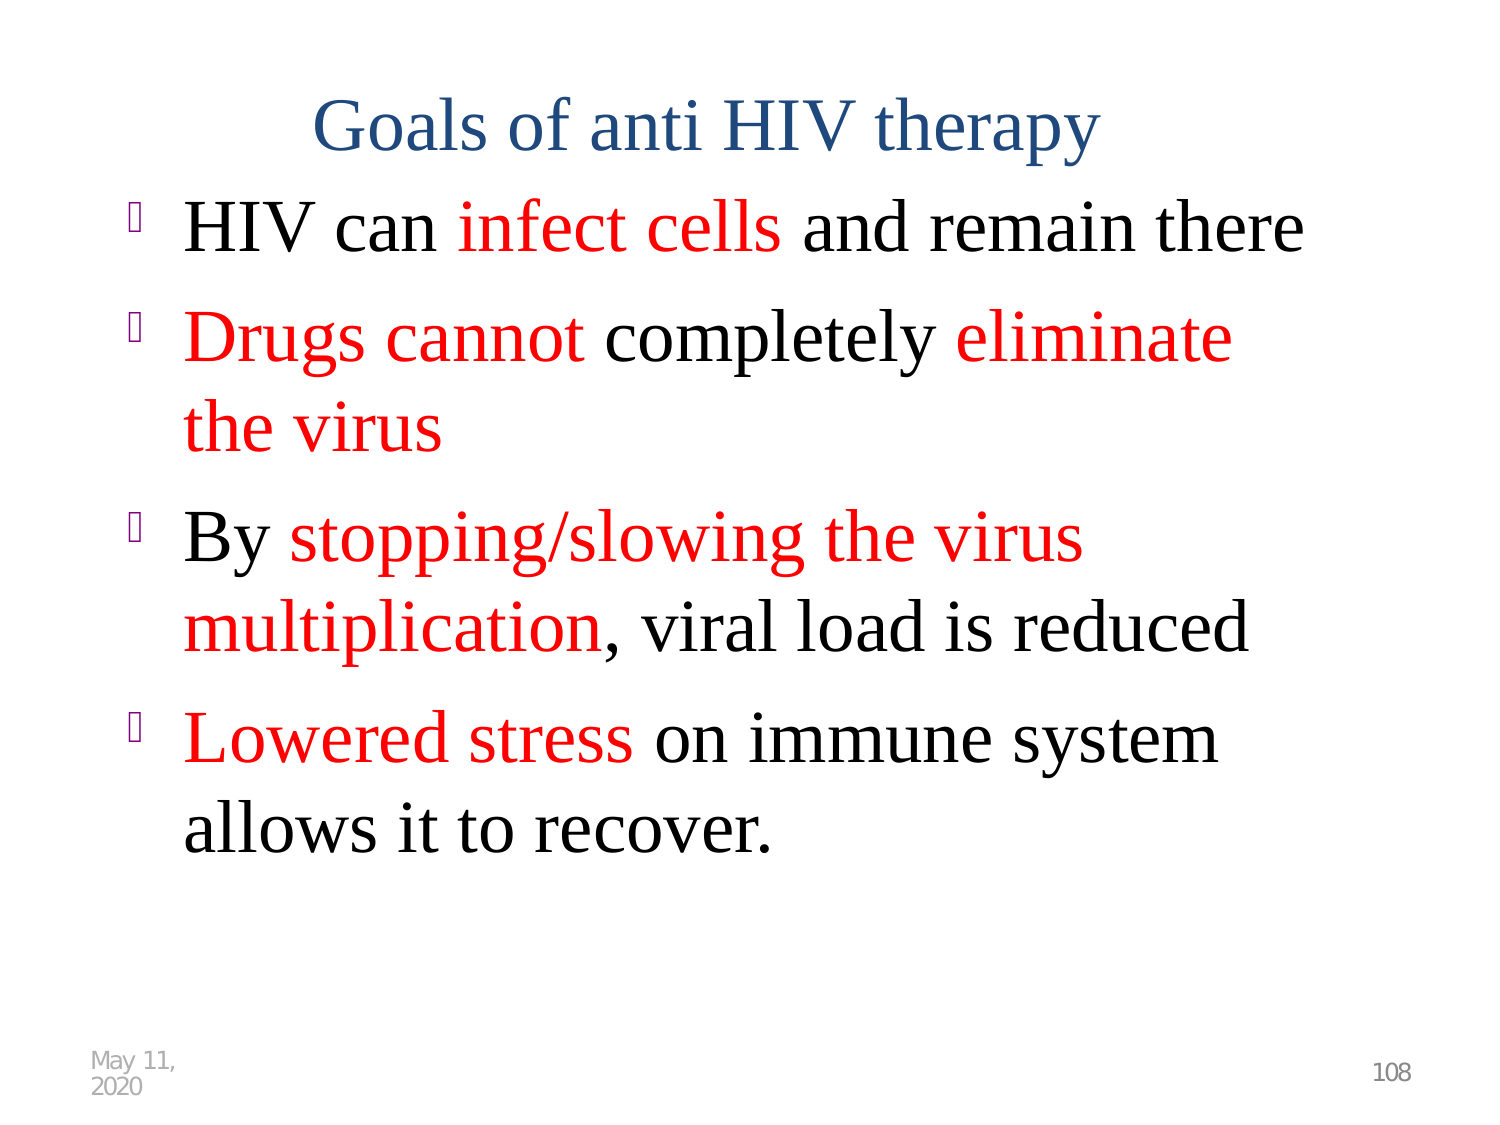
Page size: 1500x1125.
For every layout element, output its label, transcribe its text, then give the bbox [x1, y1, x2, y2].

text_box HIV can infect cells and remain there Drugs cannot completely eliminate the virus By stopping/slowing the virus multiplication, viral load is reduced Lowered stress on immune system allows it to recover. [125, 154, 1423, 867]
title Goals of anti HIV therapy [175, 23, 1238, 154]
footer May 11, 2020 [87, 748, 231, 1125]
text_box 108 [1365, 1060, 1416, 1087]
